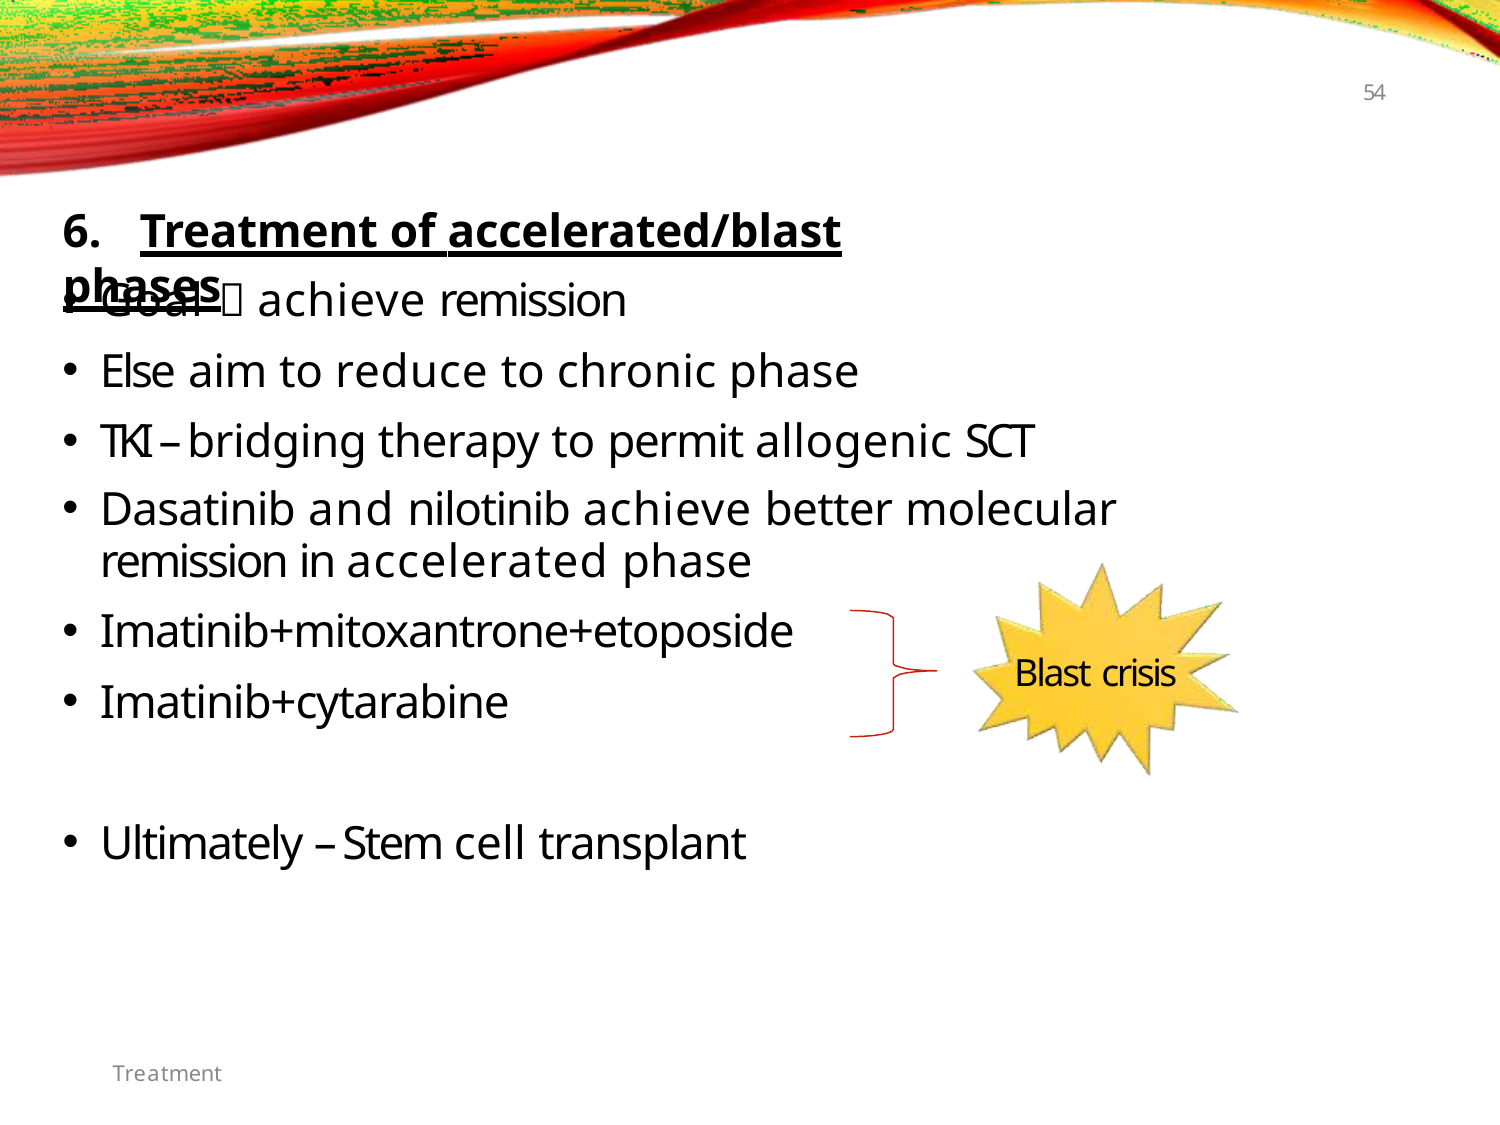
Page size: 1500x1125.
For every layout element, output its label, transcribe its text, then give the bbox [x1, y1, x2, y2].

text_box Imatinib+cytarabine [60, 670, 553, 728]
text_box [848, 496, 1287, 852]
title 6. Treatment of accelerated/blast phases [60, 199, 1003, 253]
text_box 54 [1361, 76, 1390, 106]
text_box Ultimately – Stem cell transplant [60, 811, 804, 869]
text_box Treatment [110, 1056, 223, 1086]
text_box Goal  achieve remission Else aim to reduce to chronic phase TKI – bridging therapy to permit allogenic SCT Dasatinib and nilotinib achieve better molecular remission in accelerated phase Imatinib+mitoxantrone+etoposide [60, 253, 1175, 658]
picture [0, 0, 1500, 178]
